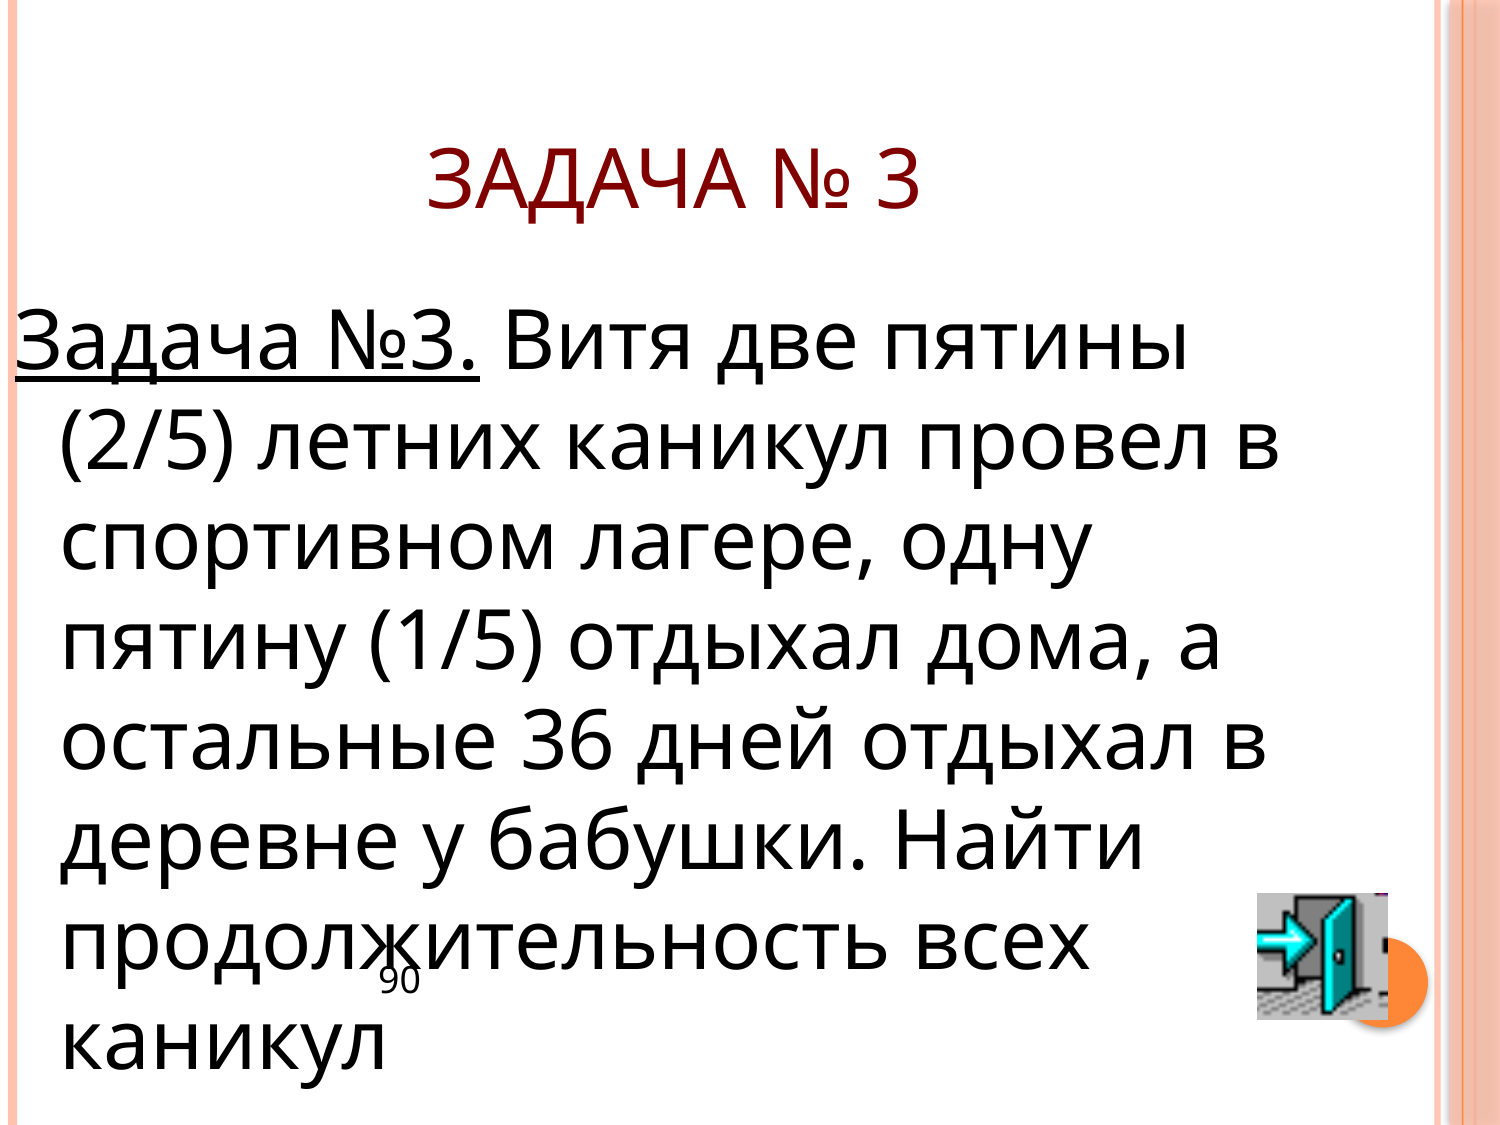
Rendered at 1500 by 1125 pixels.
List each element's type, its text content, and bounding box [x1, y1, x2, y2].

title Задача № 3 [0, 45, 1350, 233]
list Задача №3. Витя две пятины (2/5) летних каникул провел в спортивном лагере, одну пятину (1/5) отдыхал дома, а остальные 36 дней отдыхал в деревне у бабушки. Найти продолжительность всех каникул [0, 278, 1349, 858]
picture [1257, 892, 1389, 1020]
text_box 90 [363, 949, 668, 1009]
